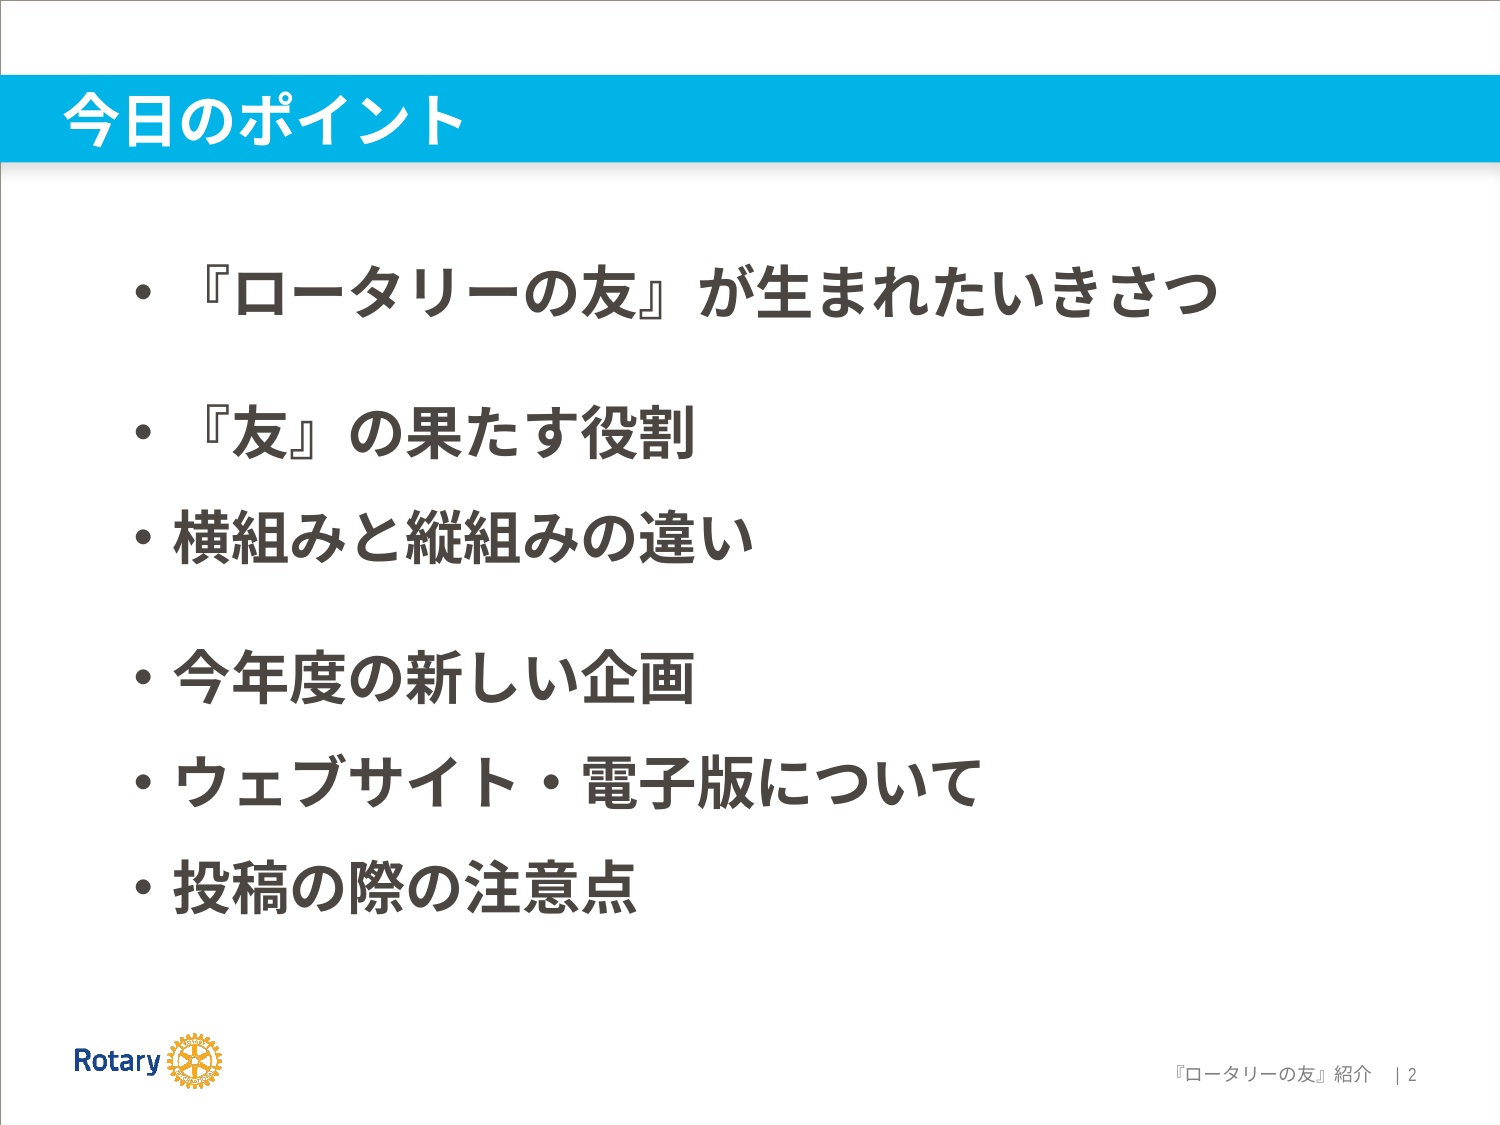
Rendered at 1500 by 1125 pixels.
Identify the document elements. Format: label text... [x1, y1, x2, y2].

title 今日のポイント [62, 75, 1500, 163]
picture [75, 1033, 99, 1089]
text_box ・『ロータリーの友』が生まれたいきさつ ・『友』の果たす役割 ・横組みと縦組みの違い ・今年度の新しい企画 ・ウェブサイト・電子版について ・投稿の際の注意点 [99, 213, 1424, 1125]
